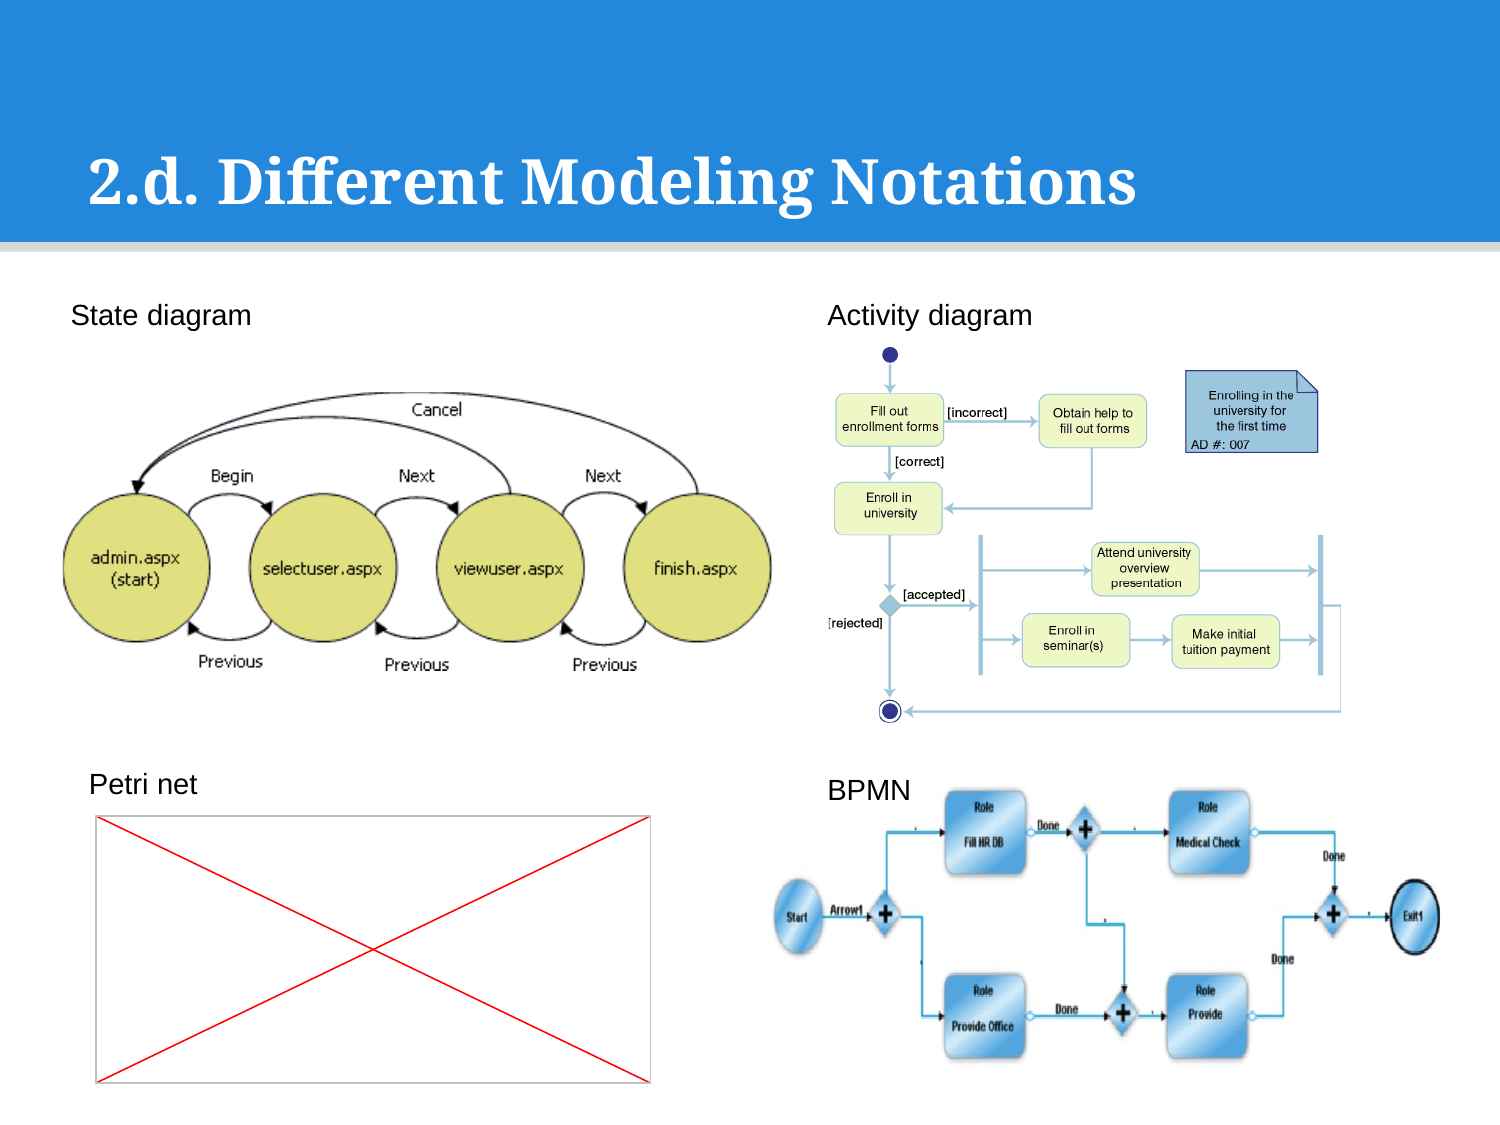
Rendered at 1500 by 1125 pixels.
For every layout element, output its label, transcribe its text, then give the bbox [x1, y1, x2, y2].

text_box [770, 784, 1441, 1067]
title 2.d. Different Modeling Notations [86, 140, 1174, 331]
text_box [62, 392, 773, 671]
text_box [828, 347, 1342, 723]
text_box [94, 814, 652, 1085]
text_box BPMN [825, 769, 914, 807]
text_box Petri net [86, 763, 200, 801]
text_box State diagram [68, 294, 254, 332]
text_box Activity diagram [825, 294, 1035, 332]
